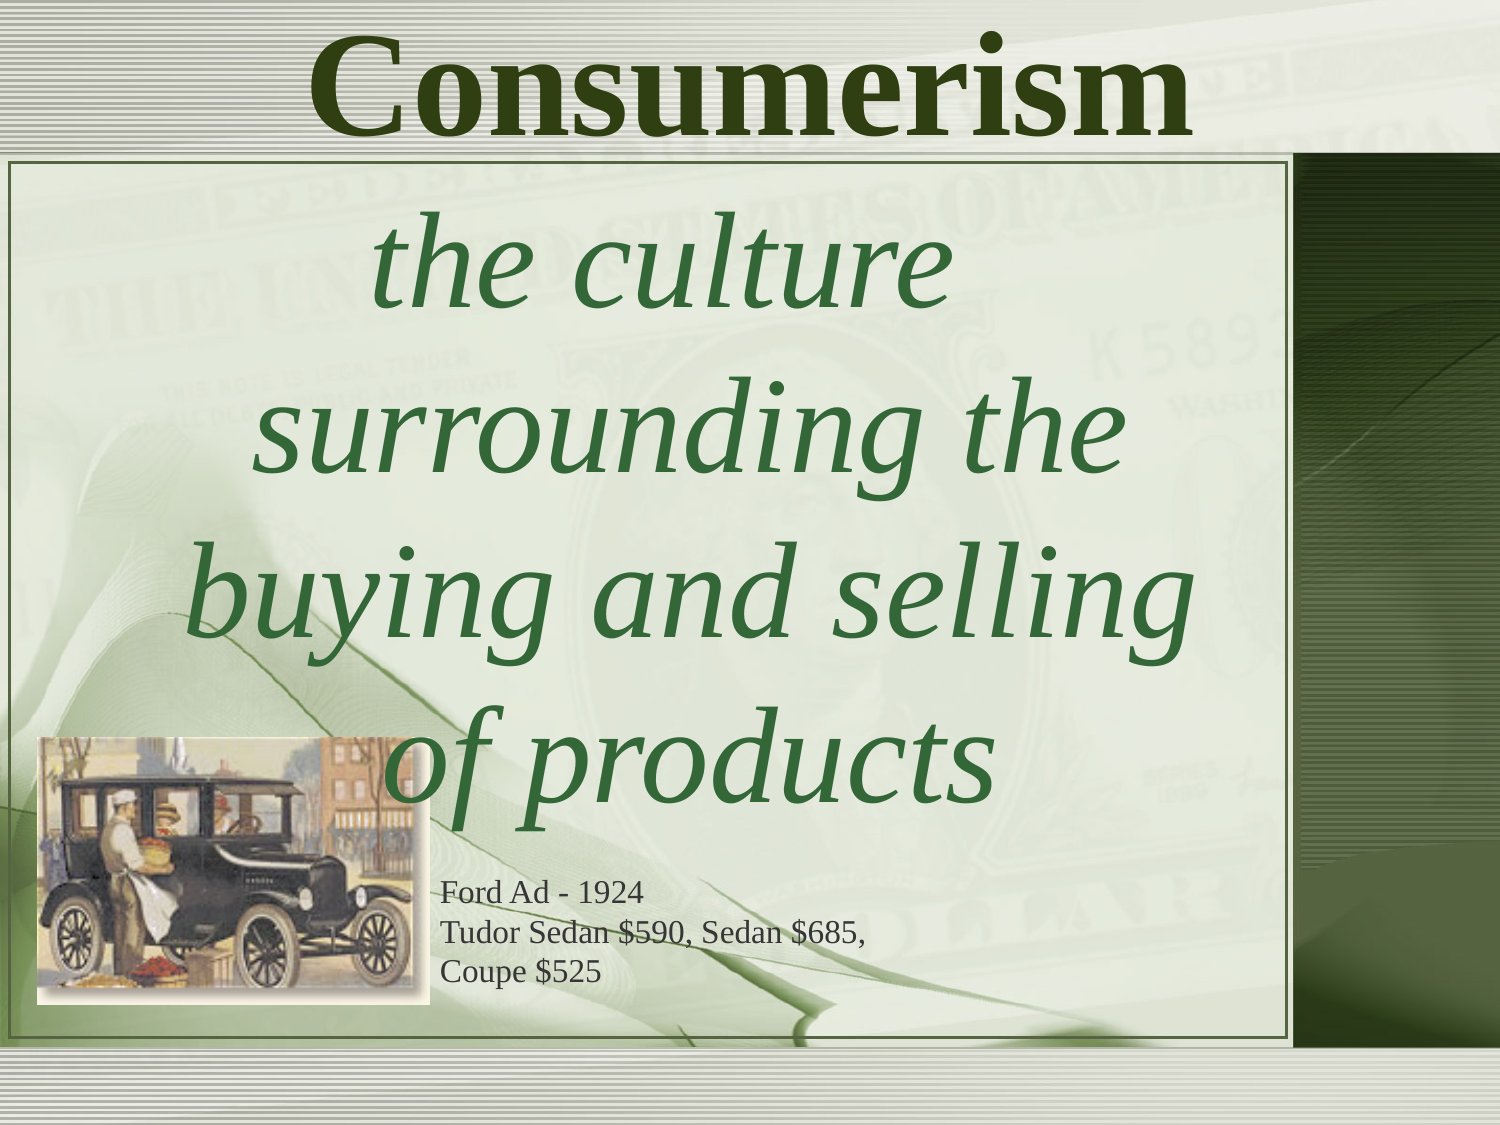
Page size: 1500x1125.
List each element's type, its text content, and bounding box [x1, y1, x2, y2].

list the culture surrounding the buying and selling of products [62, 162, 1263, 1026]
picture [0, 151, 1500, 1125]
title Consumerism [0, 0, 1500, 151]
text_box Ford Ad - 1924 Tudor Sedan $590, Sedan $685, Coupe $525 [434, 862, 925, 997]
